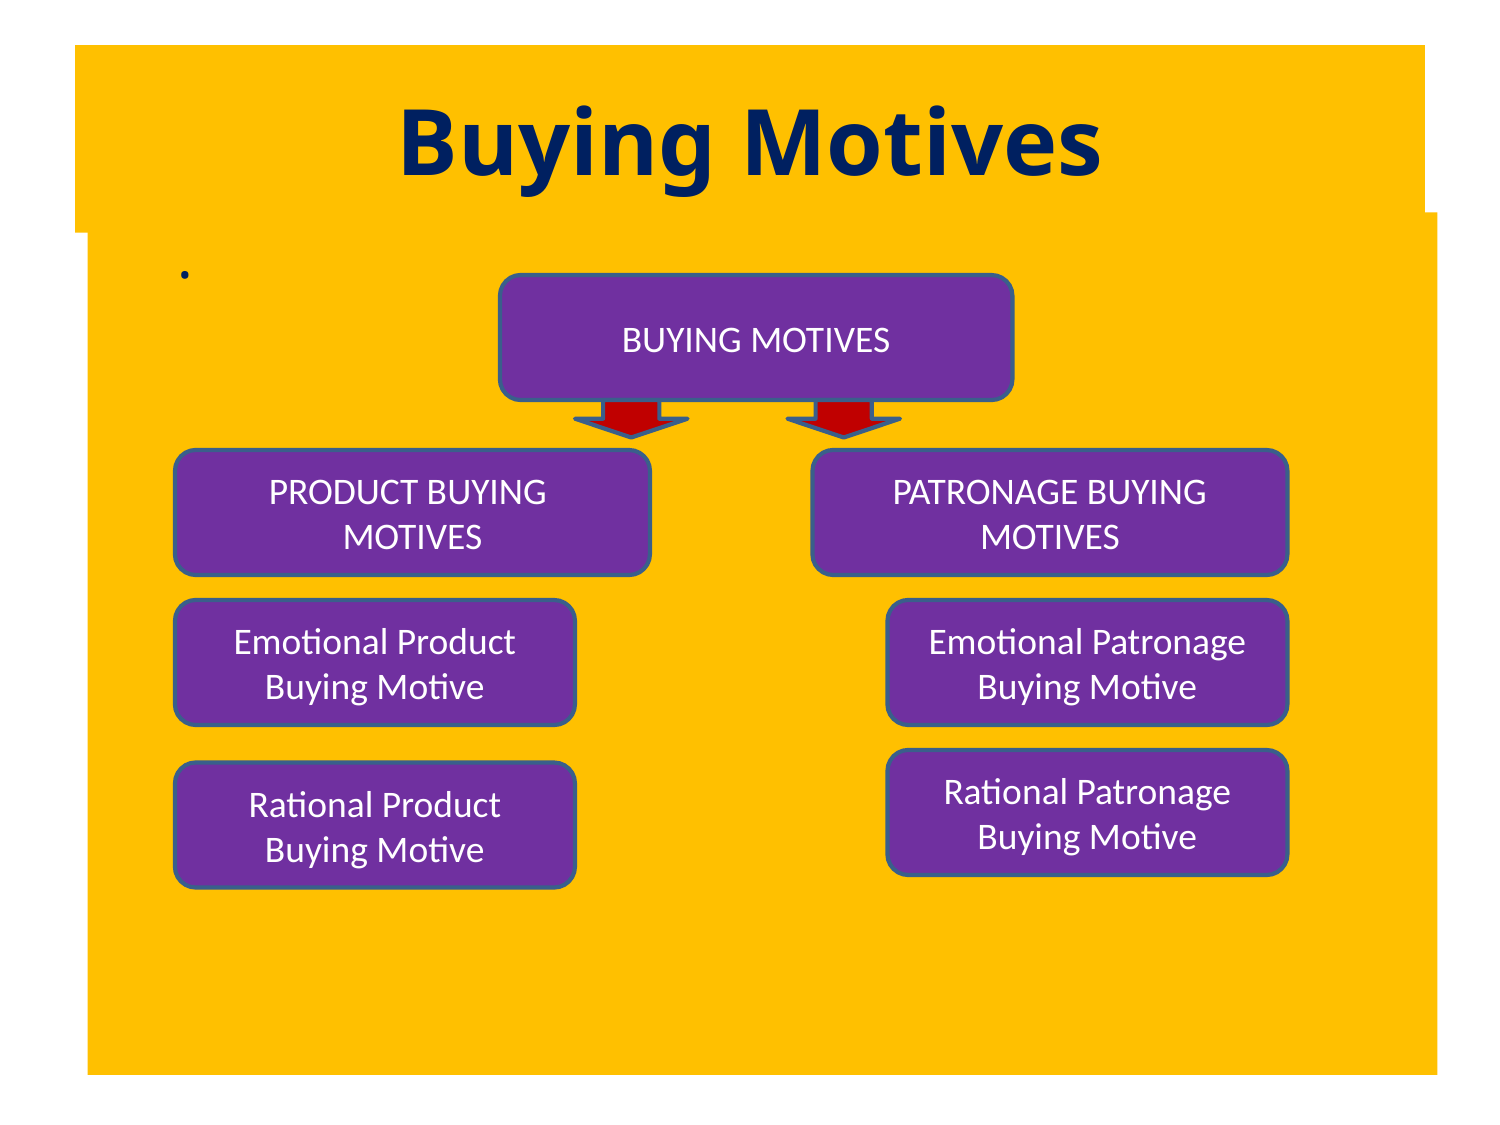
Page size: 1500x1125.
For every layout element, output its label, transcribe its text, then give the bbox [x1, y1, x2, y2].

text_box Rational Patronage Buying Motive [885, 747, 1290, 878]
text_box Emotional Patronage Buying Motive [885, 597, 1290, 728]
list . [87, 212, 1438, 1075]
text_box Emotional Product Buying Motive [172, 597, 578, 728]
text_box PRODUCT BUYING MOTIVES [172, 447, 653, 578]
text_box Rational Product Buying Motive [172, 760, 578, 890]
text_box [572, 397, 690, 440]
text_box [785, 397, 903, 440]
text_box BUYING MOTIVES [497, 272, 1015, 403]
text_box PATRONAGE BUYING MOTIVES [810, 447, 1290, 578]
title Buying Motives [75, 45, 1425, 233]
